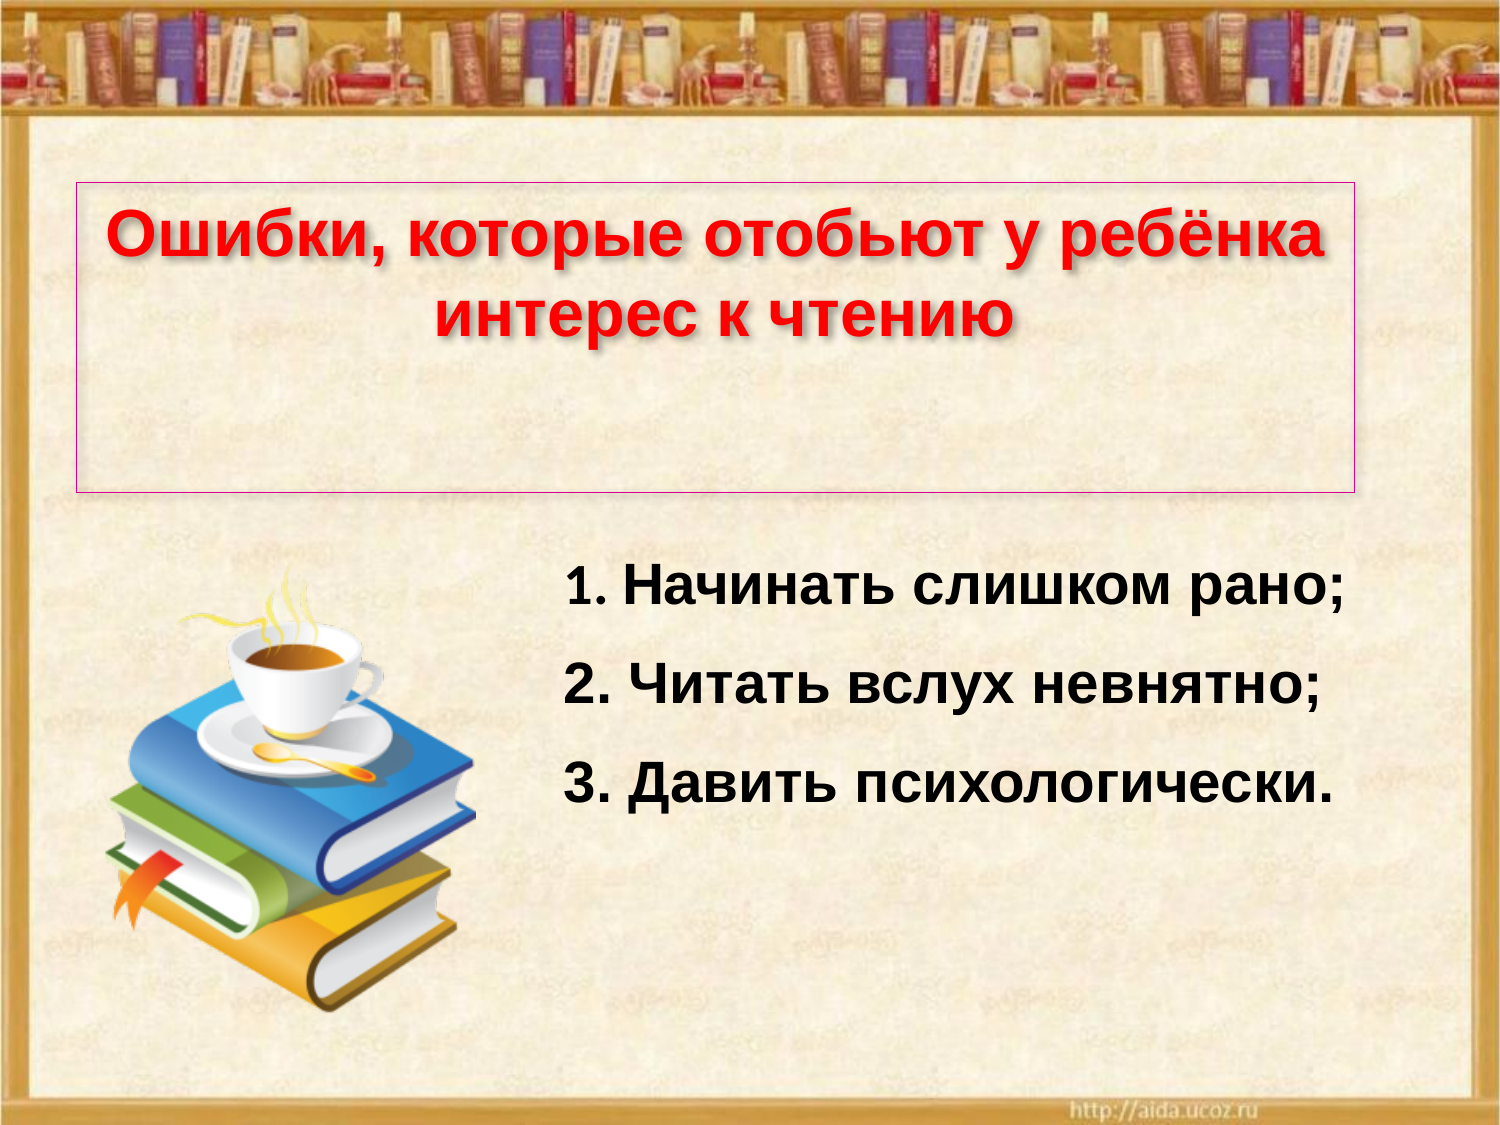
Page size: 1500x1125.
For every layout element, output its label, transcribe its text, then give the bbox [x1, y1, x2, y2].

picture [0, 0, 1500, 1125]
text_box 1. Начинать слишком рано; 2. Читать вслух невнятно; 3. Давить психологически. [549, 538, 1450, 921]
text_box Ошибки, которые отобьют у ребёнка интерес к чтению [76, 182, 1355, 493]
